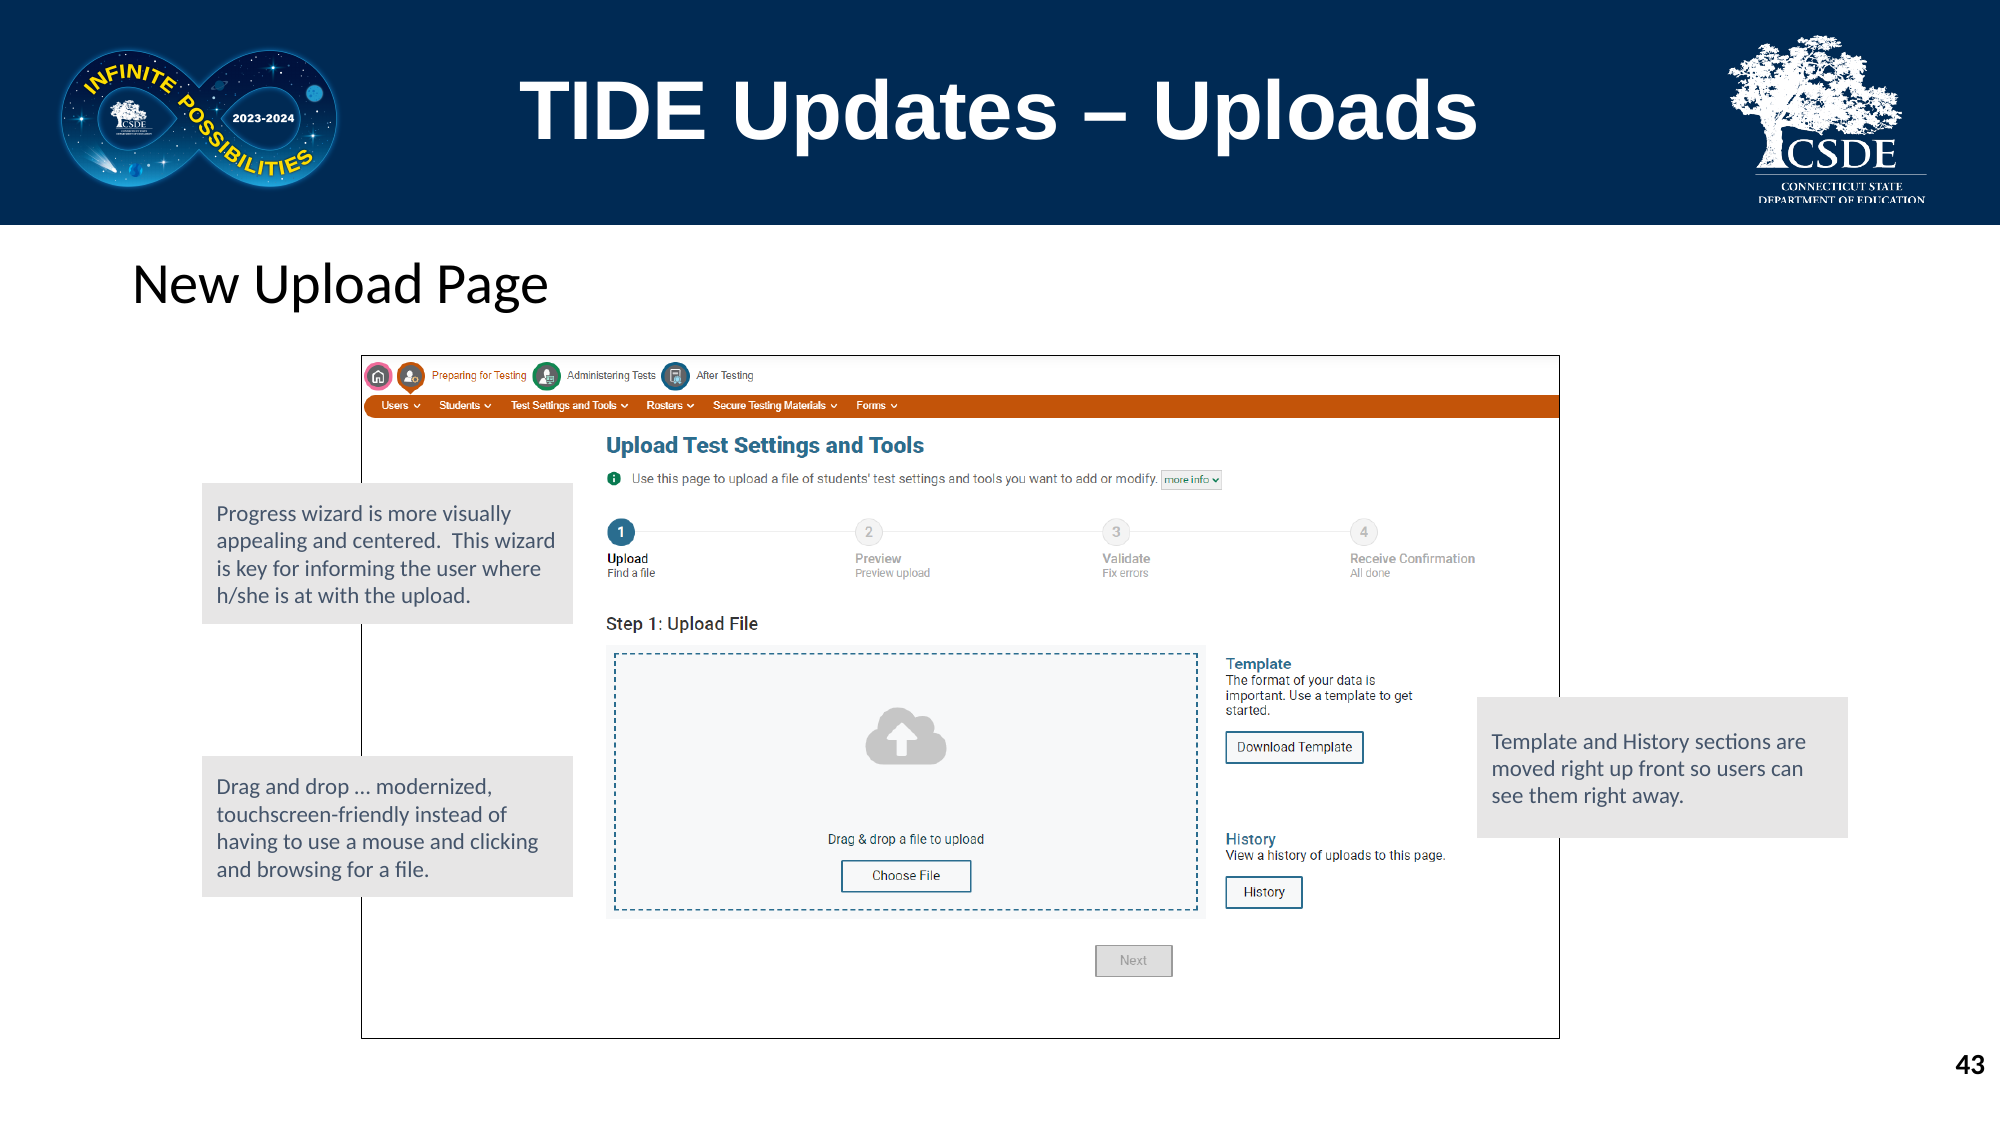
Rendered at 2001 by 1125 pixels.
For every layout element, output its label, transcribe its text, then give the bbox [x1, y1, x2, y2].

text_box Drag and drop … modernized, touchscreen-friendly instead of having to use a mouse and clicking and browsing for a file. [170, 708, 362, 898]
title TIDE Updates – Uploads [337, 0, 1663, 225]
list New Upload Page [116, 237, 1842, 1038]
picture [53, 42, 337, 195]
slide_number 43 [1911, 1037, 2000, 1096]
text_box Template and History sections are moved right up front so users can see them right away. [1559, 696, 1849, 839]
picture [362, 355, 1559, 1038]
text_box Progress wizard is more visually appealing and centered. This wizard is key for informing the user where h/she is at with the upload. [170, 482, 362, 625]
